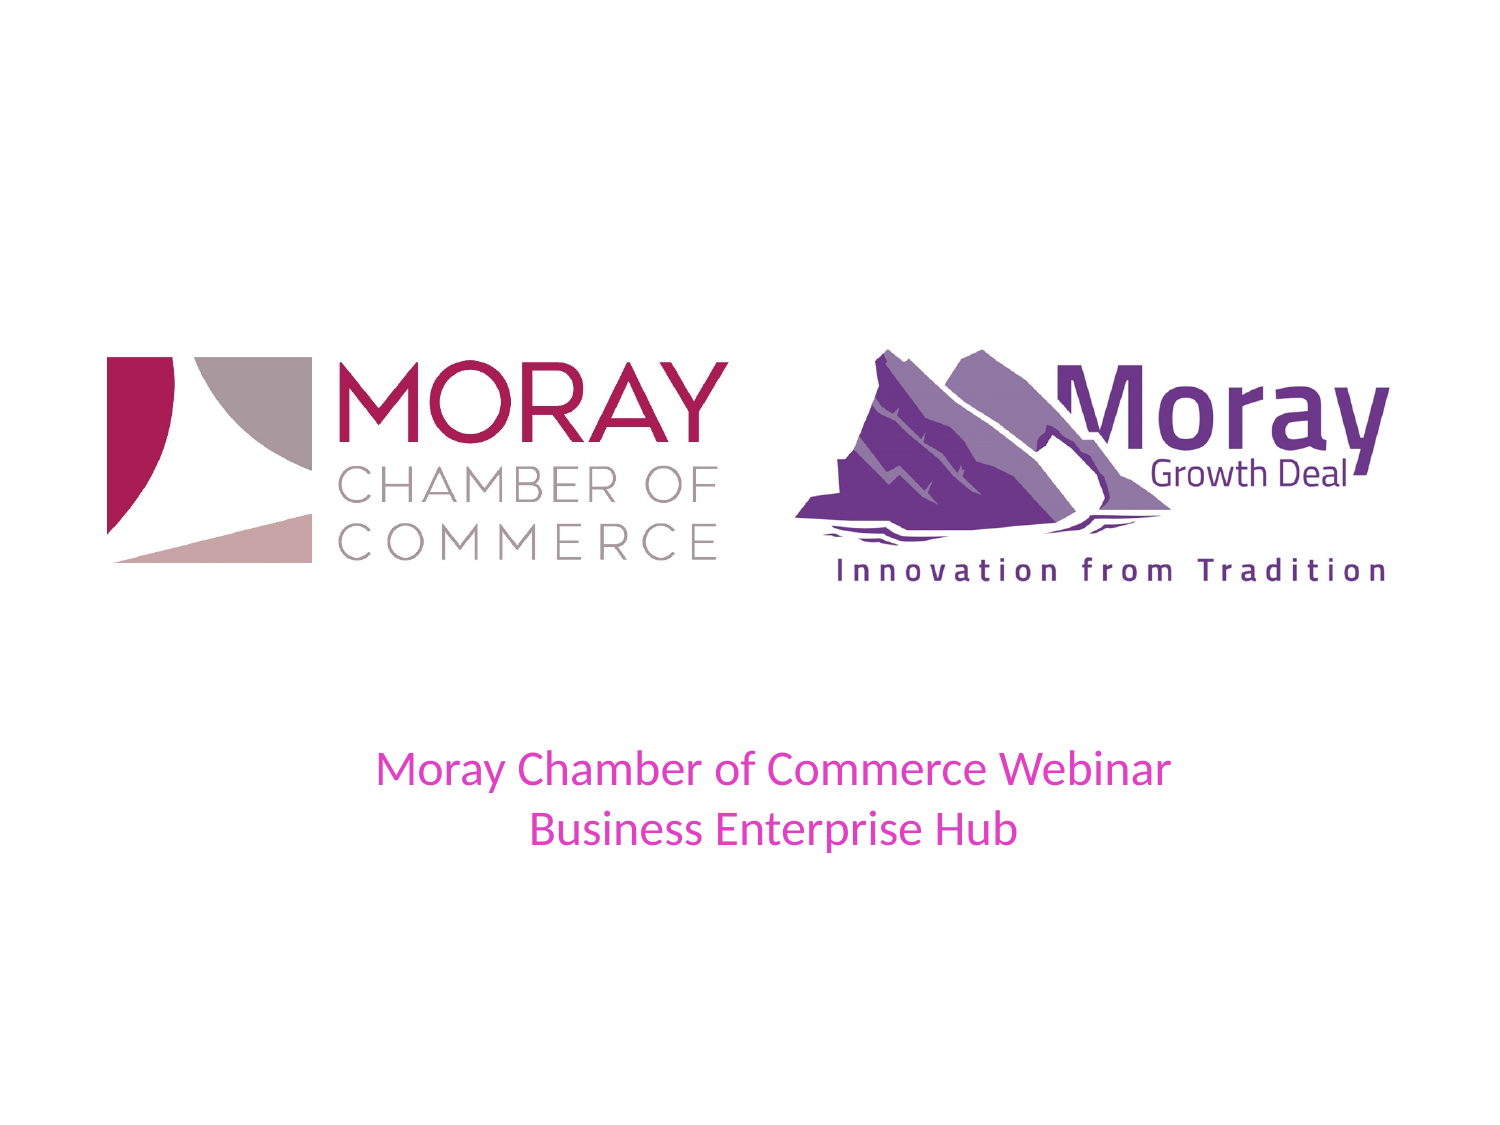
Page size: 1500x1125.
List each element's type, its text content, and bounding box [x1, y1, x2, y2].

picture [755, 315, 1429, 603]
text_box Moray Chamber of Commerce Webinar Business Enterprise Hub [194, 727, 1353, 863]
picture [100, 349, 733, 569]
